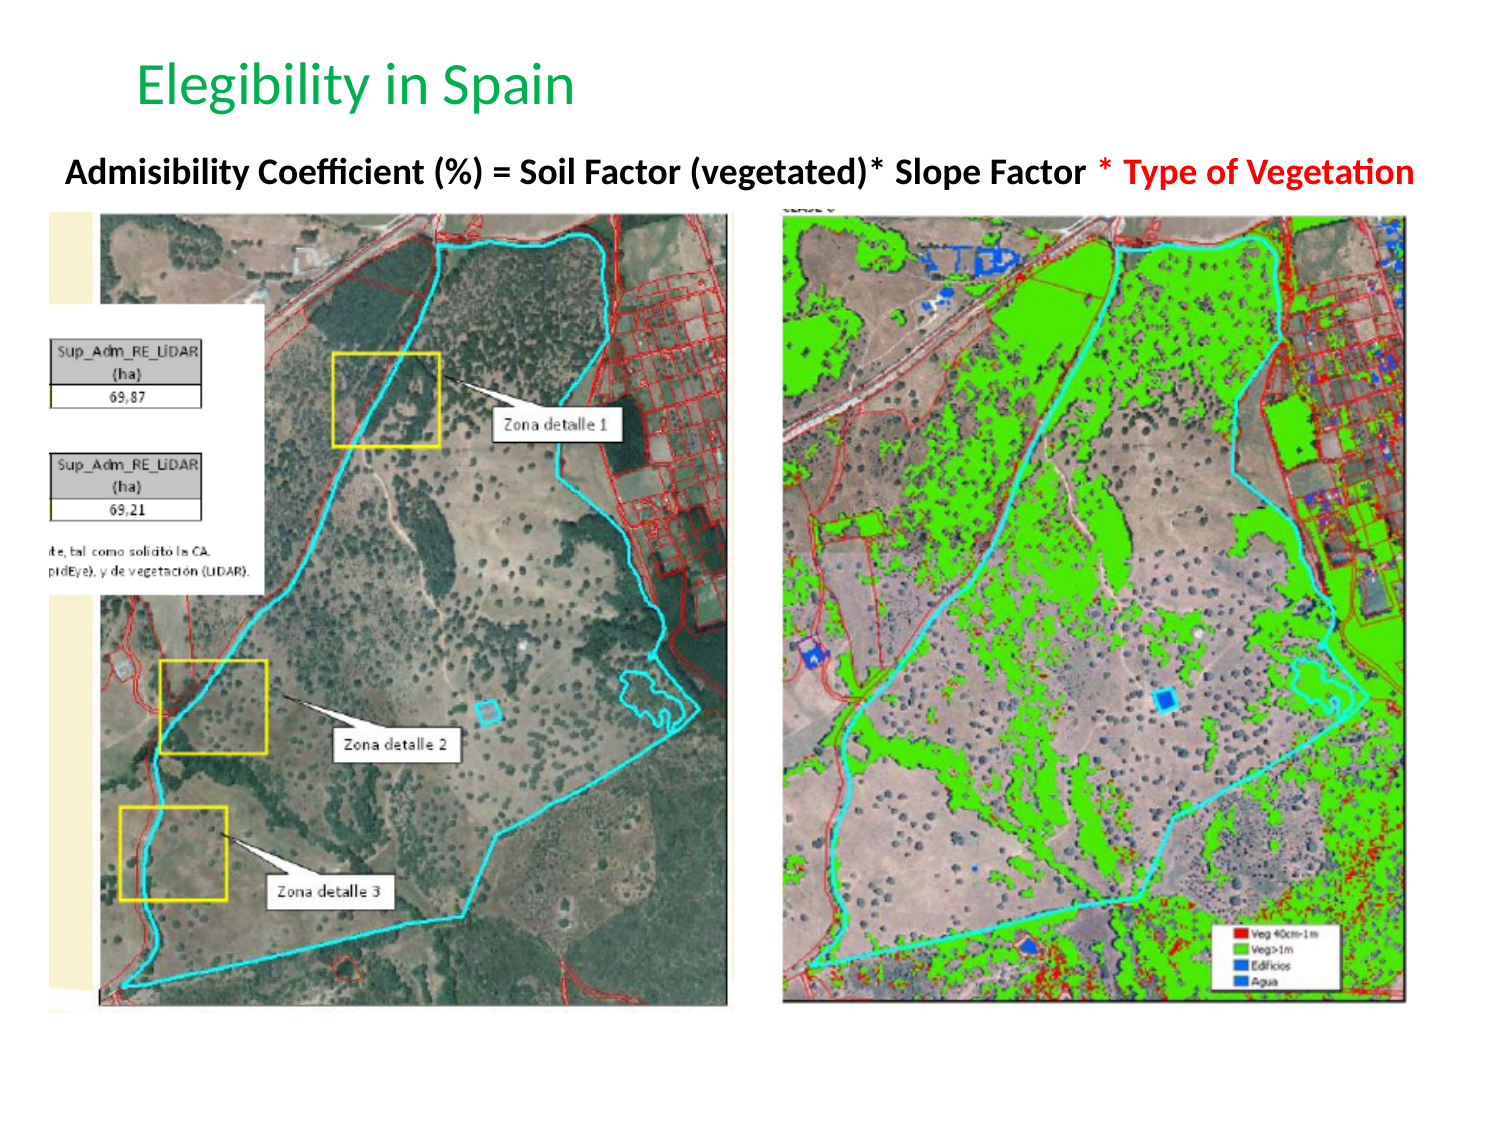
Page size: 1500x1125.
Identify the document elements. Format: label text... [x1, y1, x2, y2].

subtitle Elegibility in Spain [50, 37, 663, 125]
picture [49, 212, 735, 1013]
text_box Admisibility Coefficient (%) = Soil Factor (vegetated)* Slope Factor * Type of Vegetation [49, 139, 1463, 200]
picture [778, 209, 1415, 1009]
